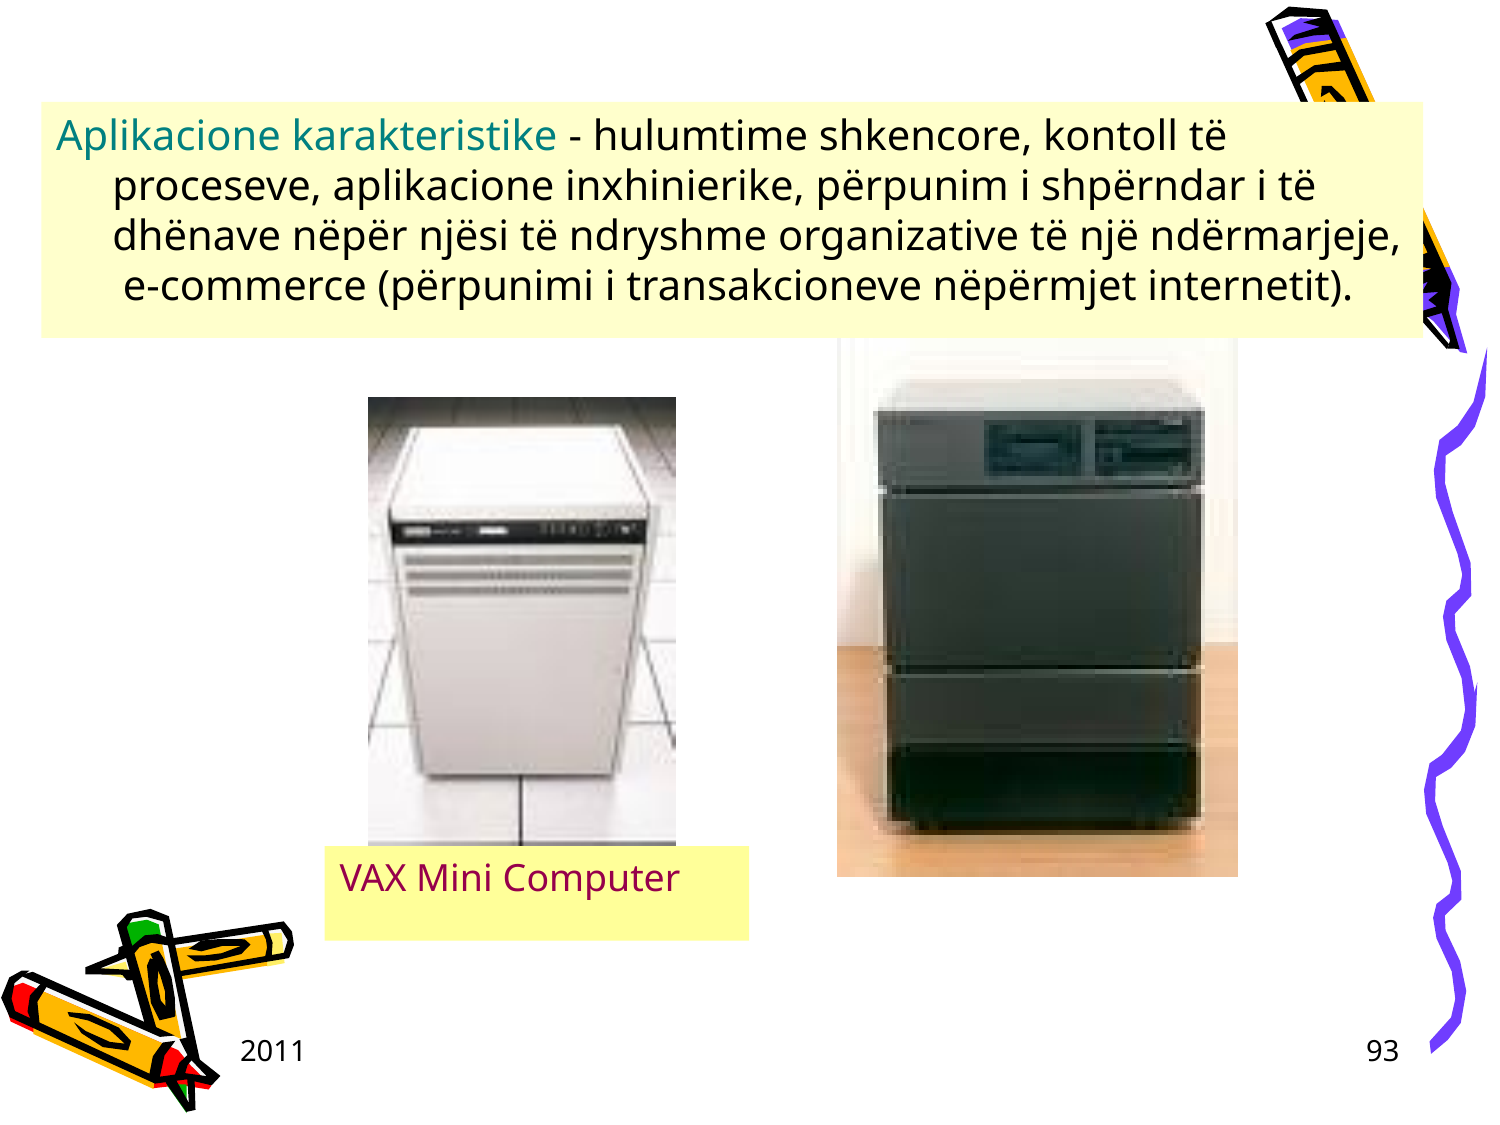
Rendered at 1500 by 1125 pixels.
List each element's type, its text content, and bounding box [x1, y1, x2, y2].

picture [837, 278, 1238, 877]
slide_number 2011 [224, 1024, 538, 1101]
picture [367, 396, 676, 847]
text_box VAX Mini Computer [324, 846, 750, 941]
text_box Aplikacione karakteristike - hulumtime shkencore, kontoll të proceseve, aplikacione inxhinierike, përpunim i shpërndar i të dhënave nëpër njësi të ndryshme organizative të një ndërmarjeje, e-commerce (përpunimi i transakcioneve nëpërmjet internetit). [41, 101, 1424, 338]
slide_number 93 [1101, 1024, 1415, 1101]
